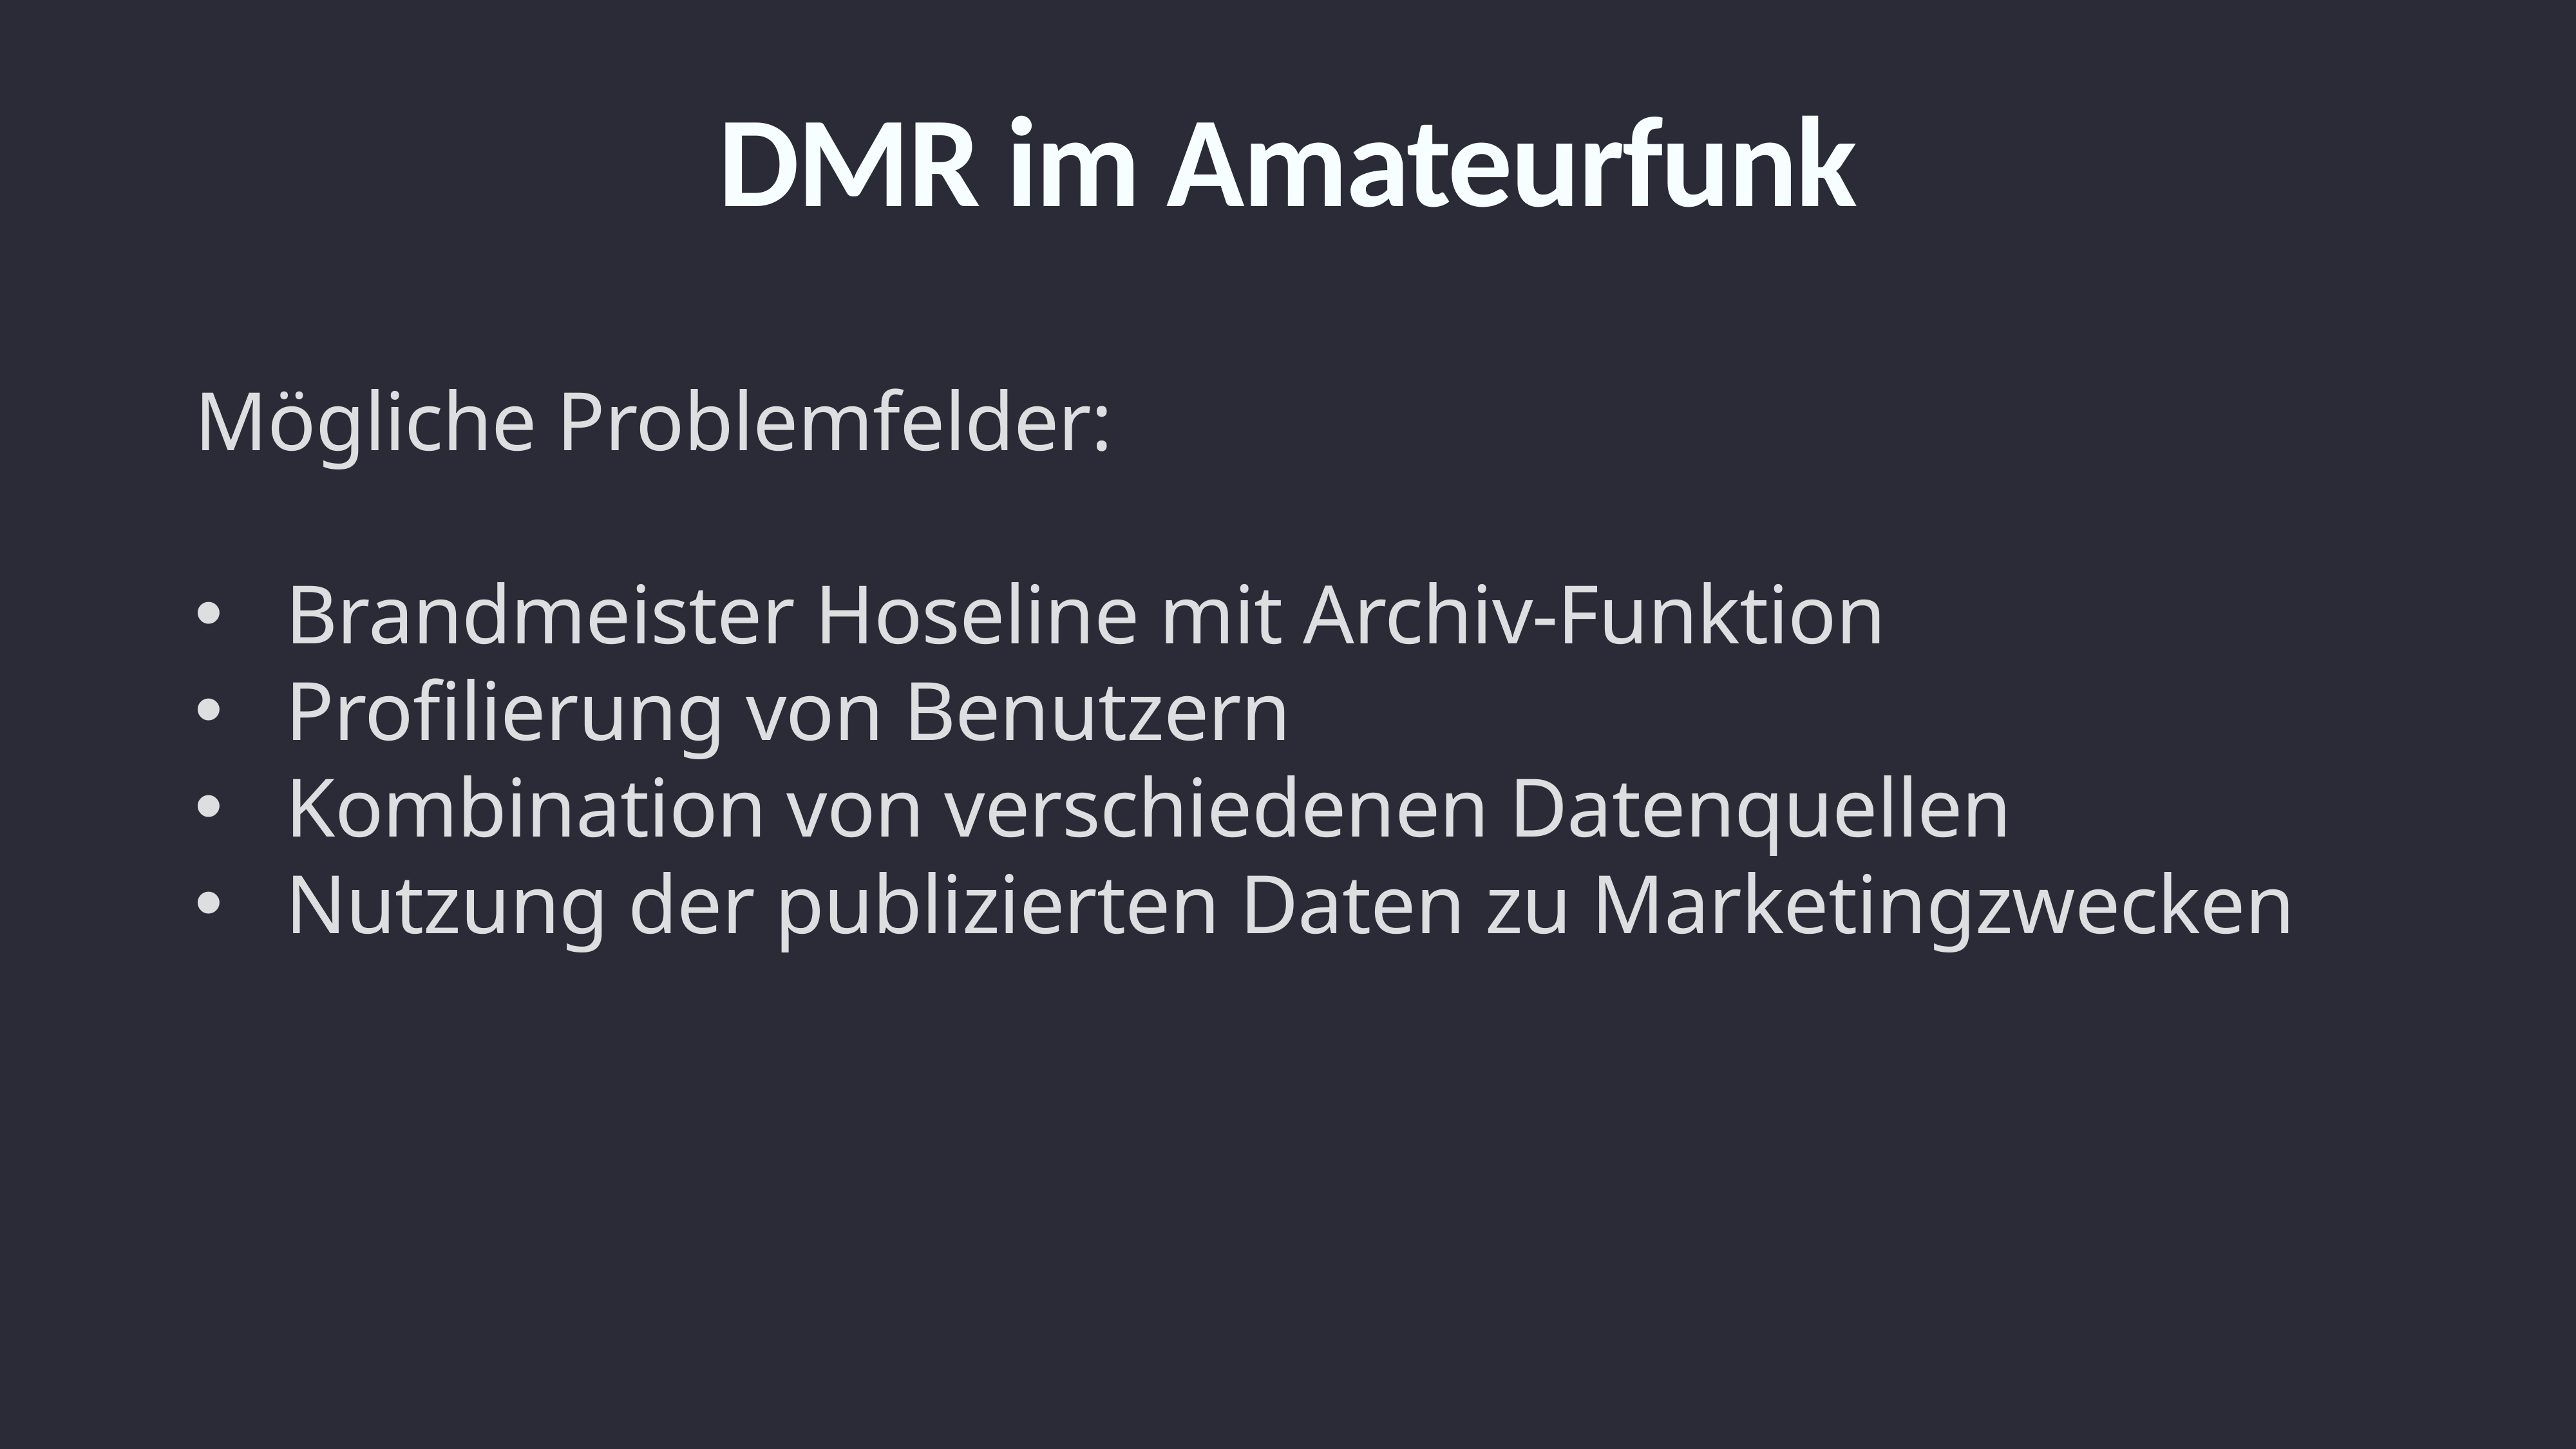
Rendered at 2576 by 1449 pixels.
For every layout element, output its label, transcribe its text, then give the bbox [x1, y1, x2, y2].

text_box DMR im Amateurfunk [435, 112, 2141, 236]
text_box Mögliche Problemfelder: Brandmeister Hoseline mit Archiv-Funktion Profilierung von Benutzern Kombination von verschiedenen Datenquellen Nutzung der publizierten Daten zu Marketingzwecken [187, 363, 2347, 1337]
